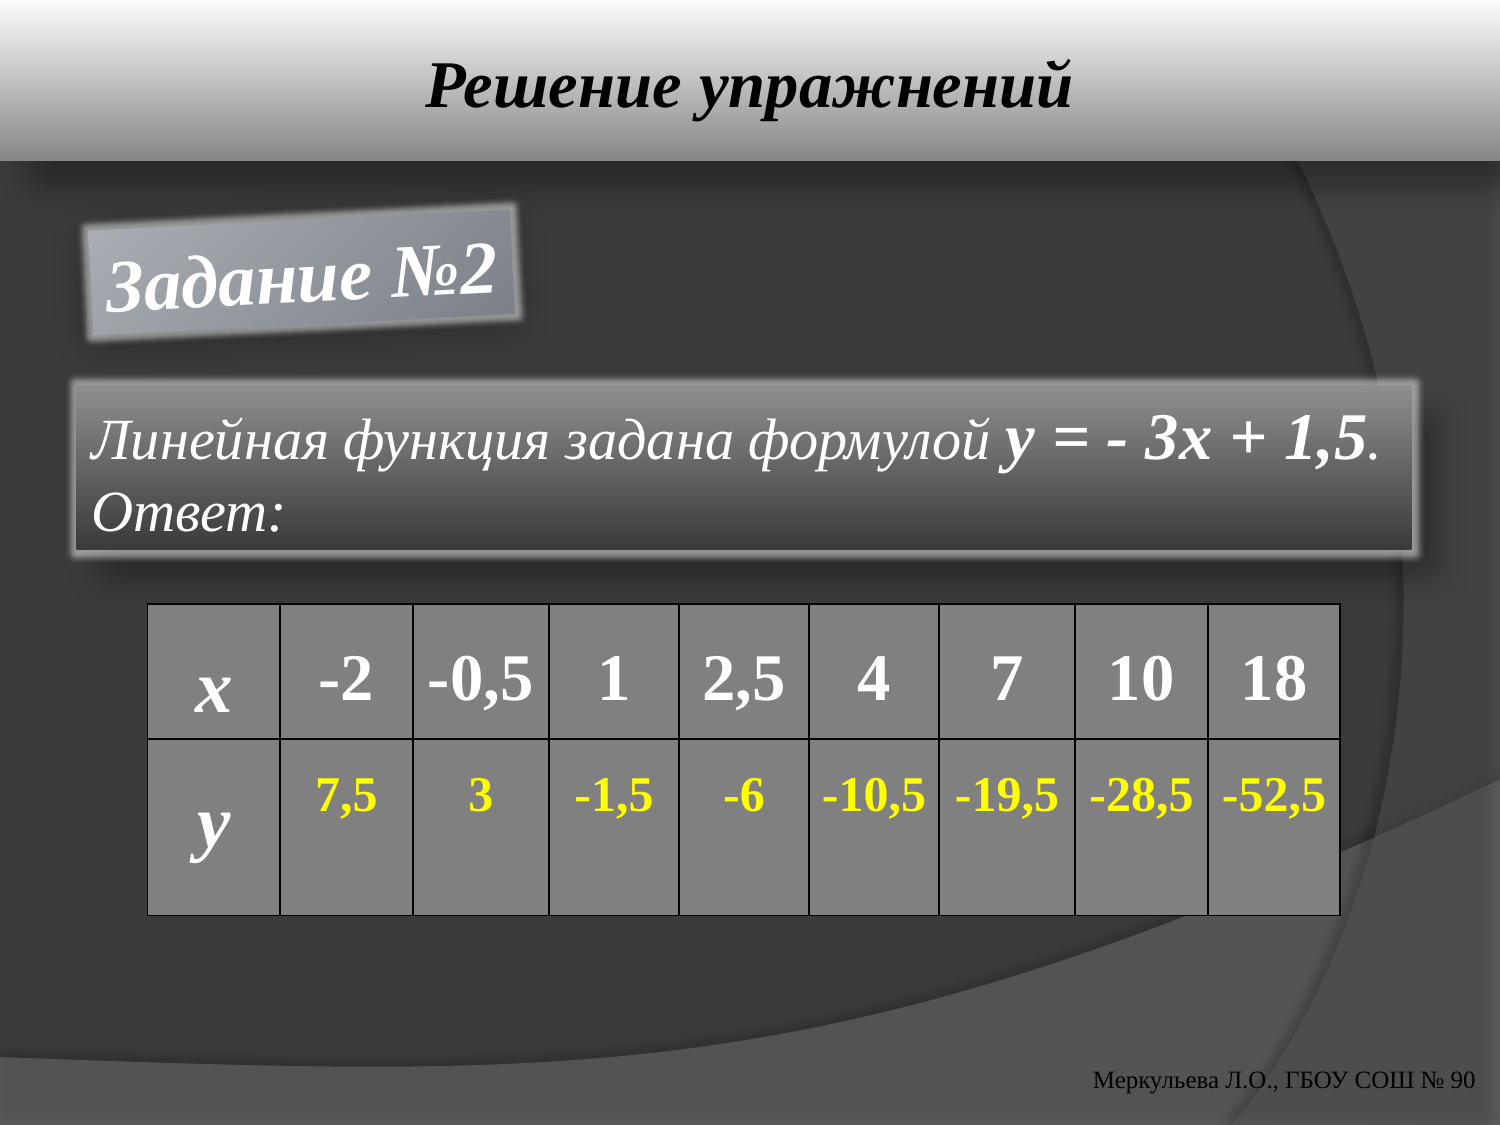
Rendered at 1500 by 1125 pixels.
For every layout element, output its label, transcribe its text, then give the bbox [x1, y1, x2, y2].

text_box Линейная функция задана формулой y = - 3x + 1,5. Ответ: [76, 385, 1412, 550]
table_cell -1,5 [550, 740, 678, 915]
table_header 18 [1209, 605, 1339, 738]
table_cell -10,5 [810, 740, 938, 915]
table_header -0,5 [414, 605, 548, 738]
title Решение упражнений [0, 0, 1500, 162]
table_header 7 [940, 605, 1074, 738]
table_header 4 [810, 605, 938, 738]
table_header -2 [281, 605, 412, 738]
table_header 10 [1076, 605, 1207, 738]
table_cell -28,5 [1076, 740, 1207, 915]
table_cell 3 [414, 740, 548, 915]
table_cell у [148, 740, 279, 915]
footer Меркульева Л.О., ГБОУ СОШ № 90 [1068, 1046, 1500, 1094]
text_box Задание №2 [88, 209, 515, 336]
table_header 2,5 [680, 605, 808, 738]
table_header 1 [550, 605, 678, 738]
table_cell -19,5 [940, 740, 1074, 915]
table_cell -6 [680, 740, 808, 915]
table_cell 7,5 [281, 740, 412, 915]
table_header х [148, 605, 279, 738]
table_cell -52,5 [1209, 740, 1339, 915]
